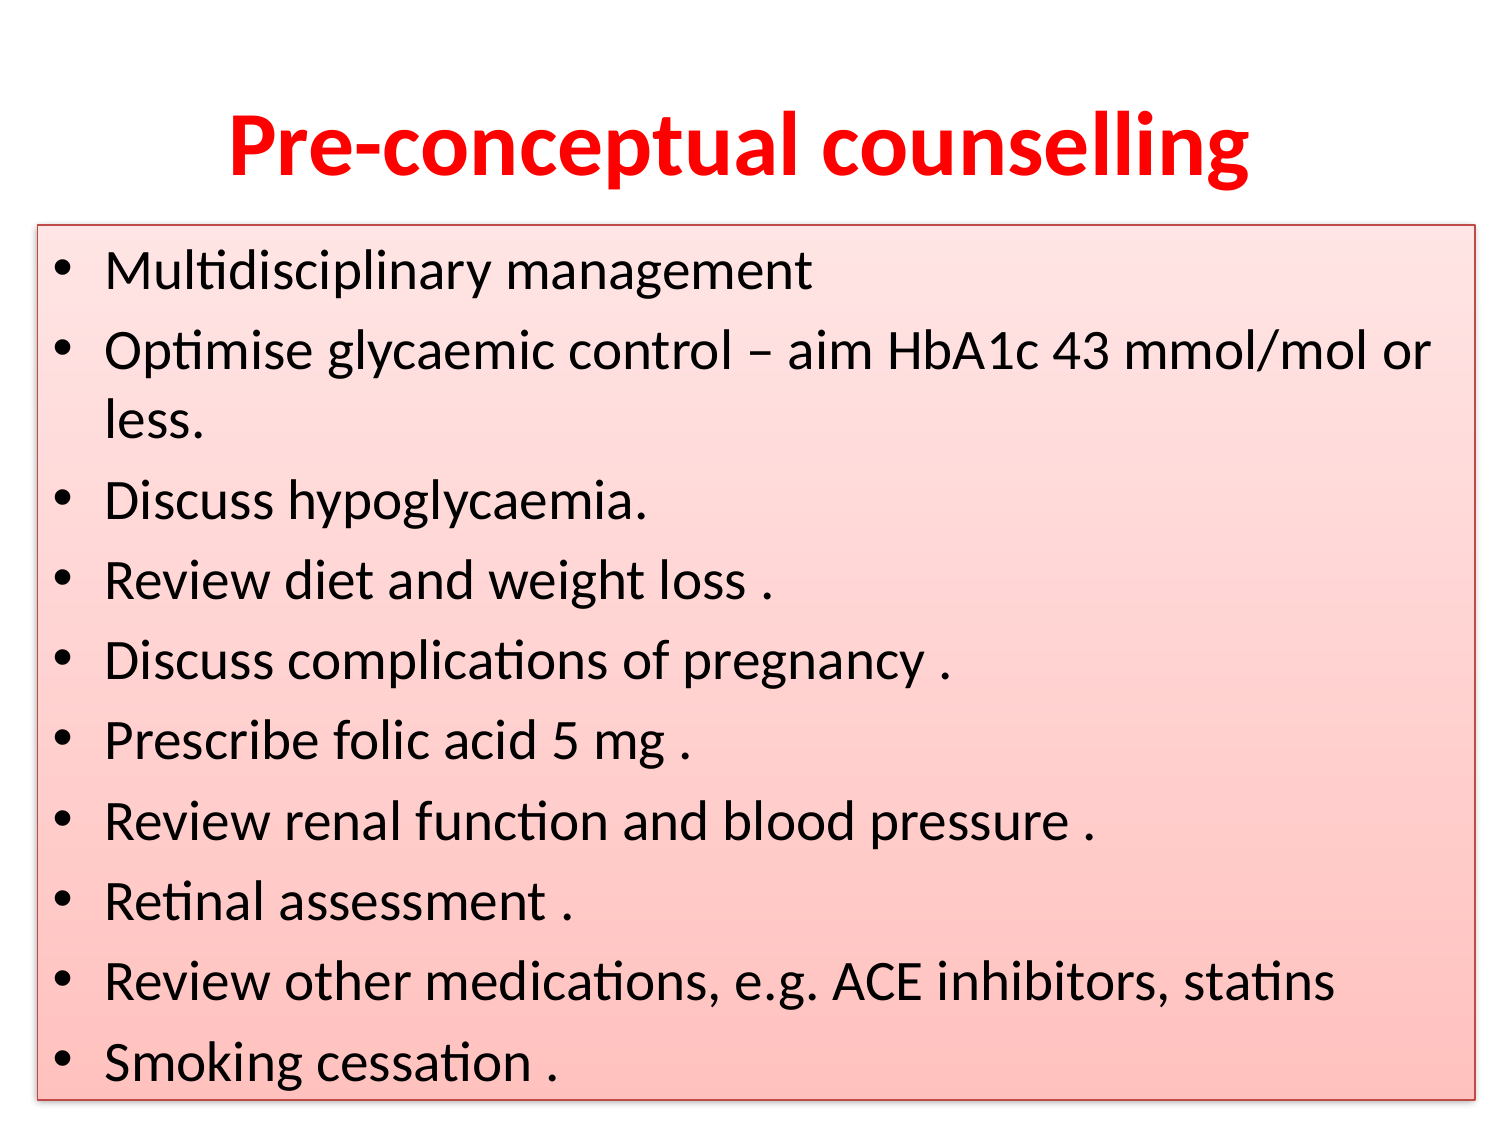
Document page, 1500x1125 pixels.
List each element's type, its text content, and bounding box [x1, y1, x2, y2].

title Pre-conceptual counselling [75, 45, 1425, 221]
list Multidisciplinary management Optimise glycaemic control – aim HbA1c 43 mmol/mol or less. Discuss hypoglycaemia. Review diet and weight loss . Discuss complications of pregnancy . Prescribe folic acid 5 mg . Review renal function and blood pressure . Retinal assessment . Review other medications, e.g. ACE inhibitors, statins Smoking cessation . [37, 224, 1476, 1101]
